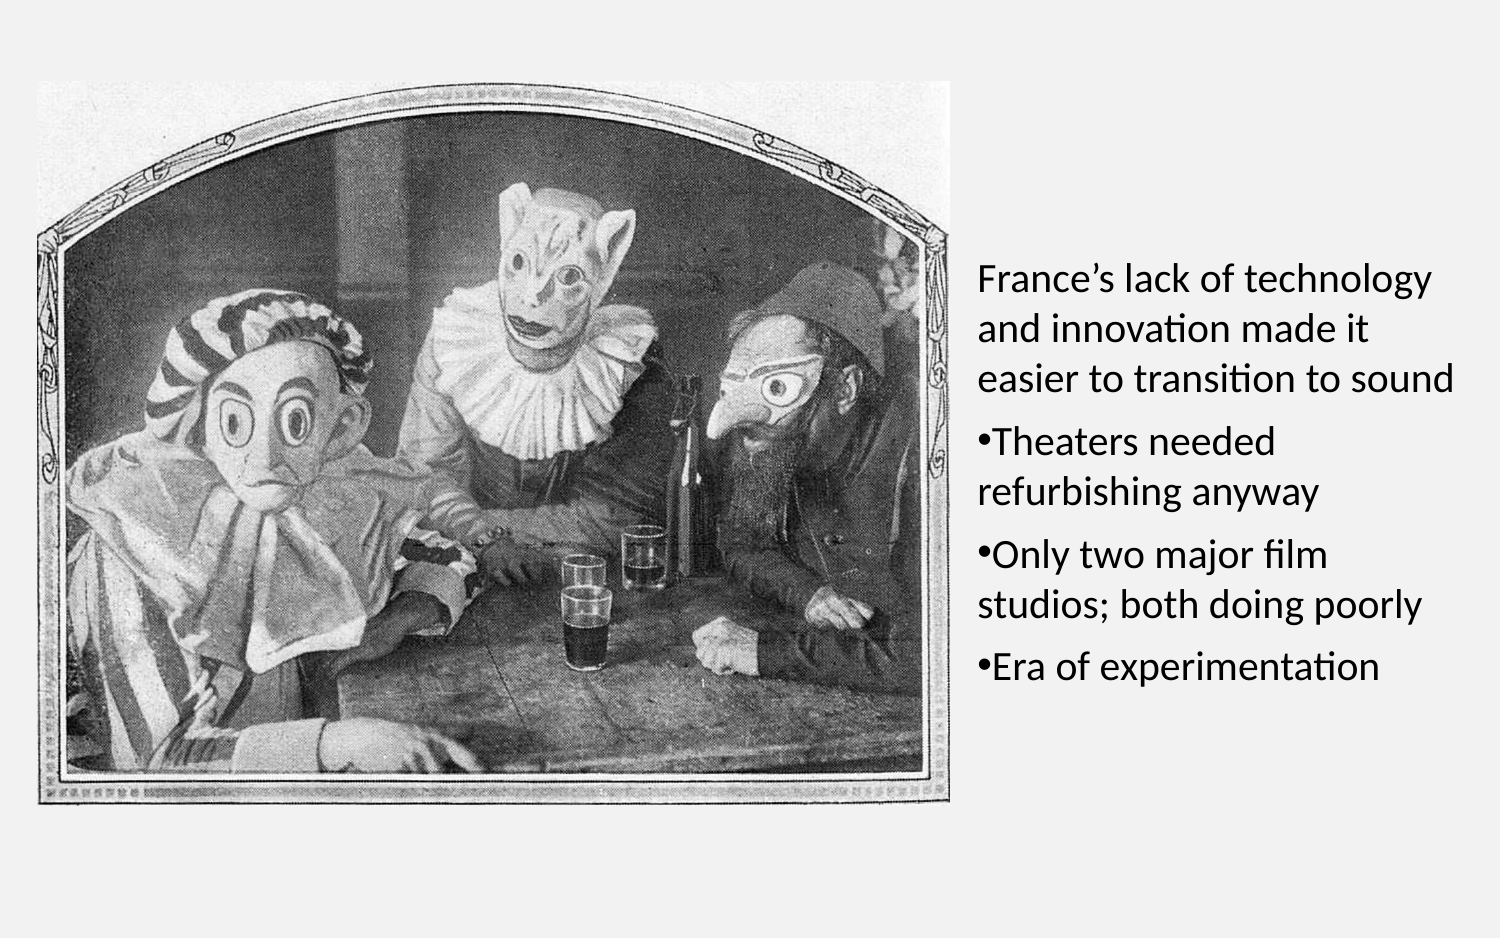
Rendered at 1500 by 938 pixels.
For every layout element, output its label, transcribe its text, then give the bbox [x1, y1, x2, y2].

text_box France’s lack of technology and innovation made it easier to transition to sound Theaters needed refurbishing anyway Only two major film studios; both doing poorly Era of experimentation [962, 243, 1475, 697]
picture [37, 80, 951, 807]
